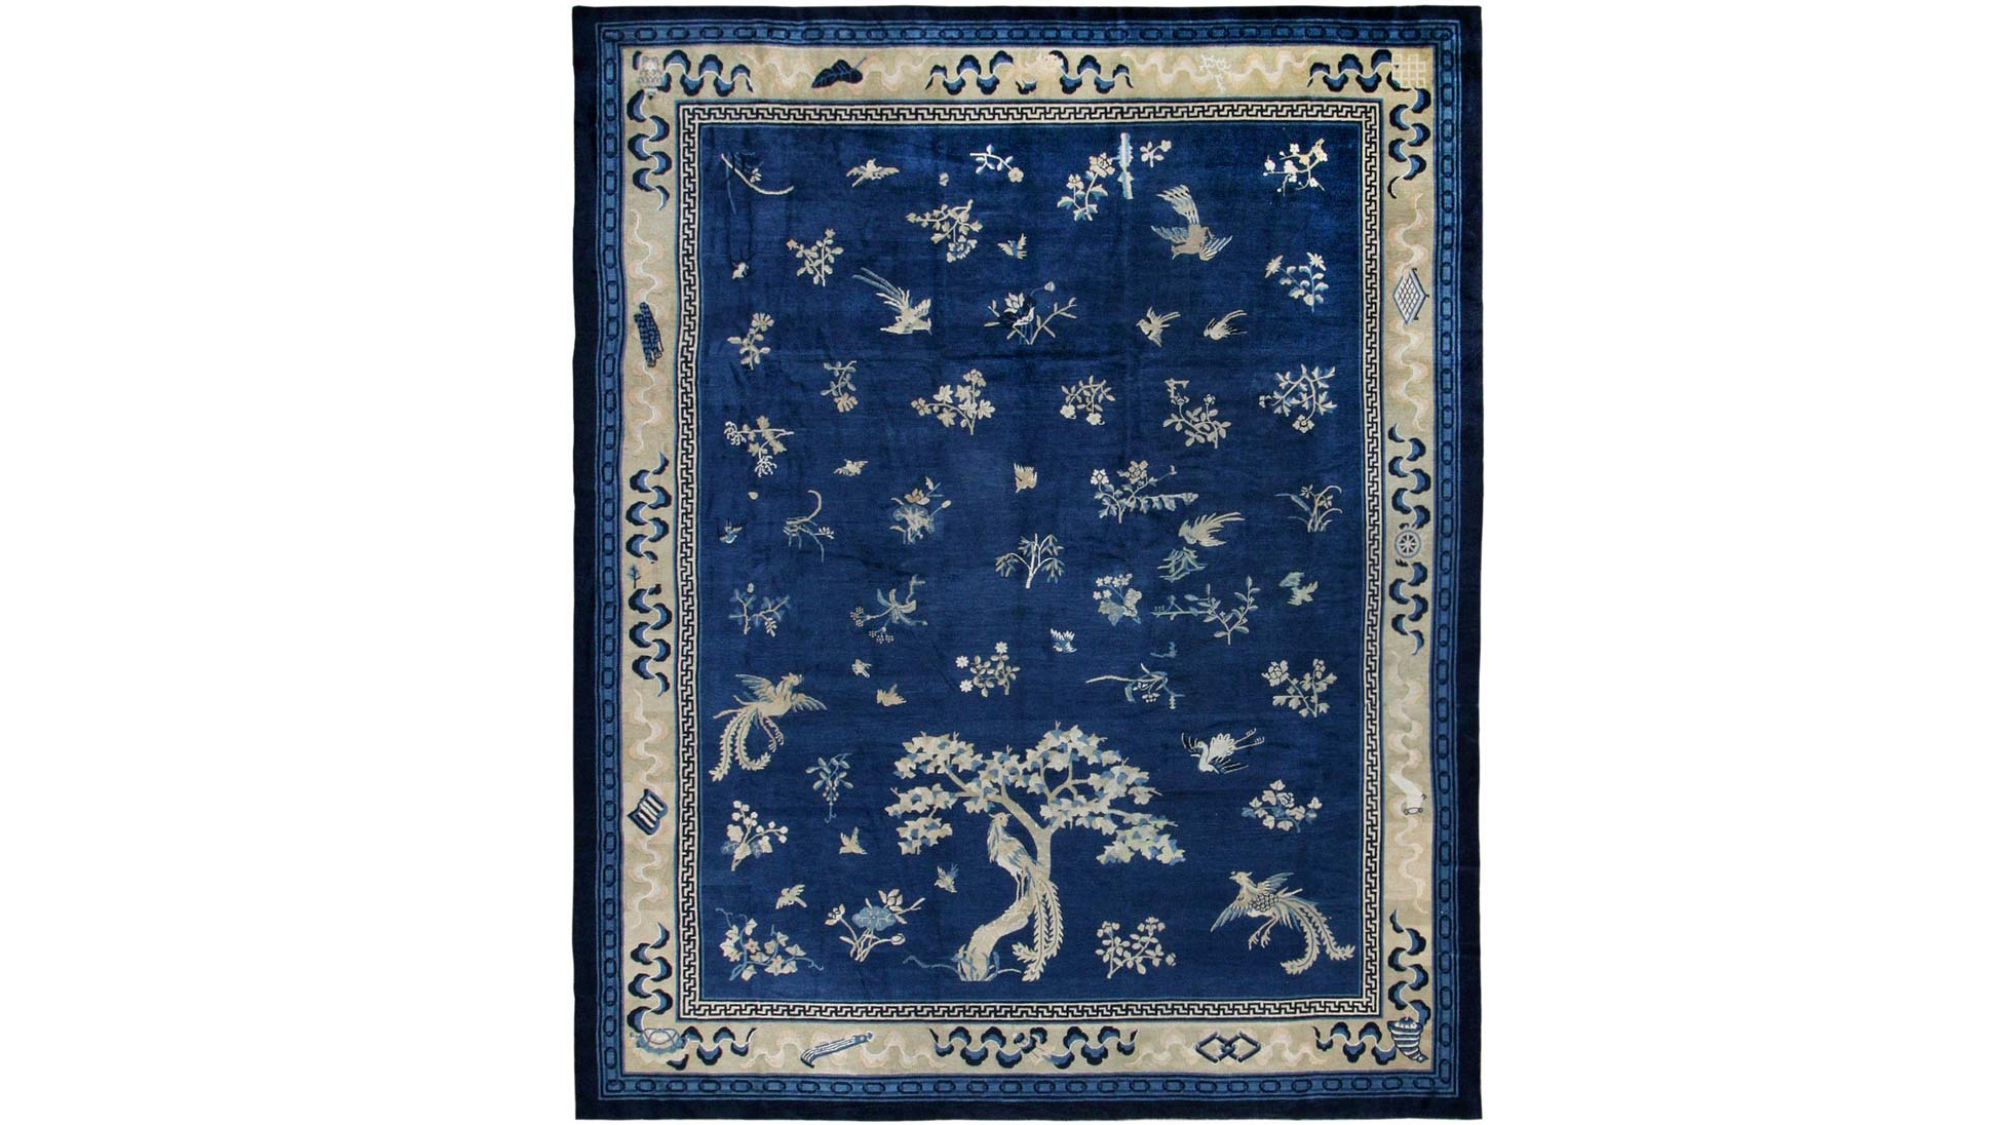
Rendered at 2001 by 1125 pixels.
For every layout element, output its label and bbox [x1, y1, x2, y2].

picture [567, 0, 1492, 1125]
